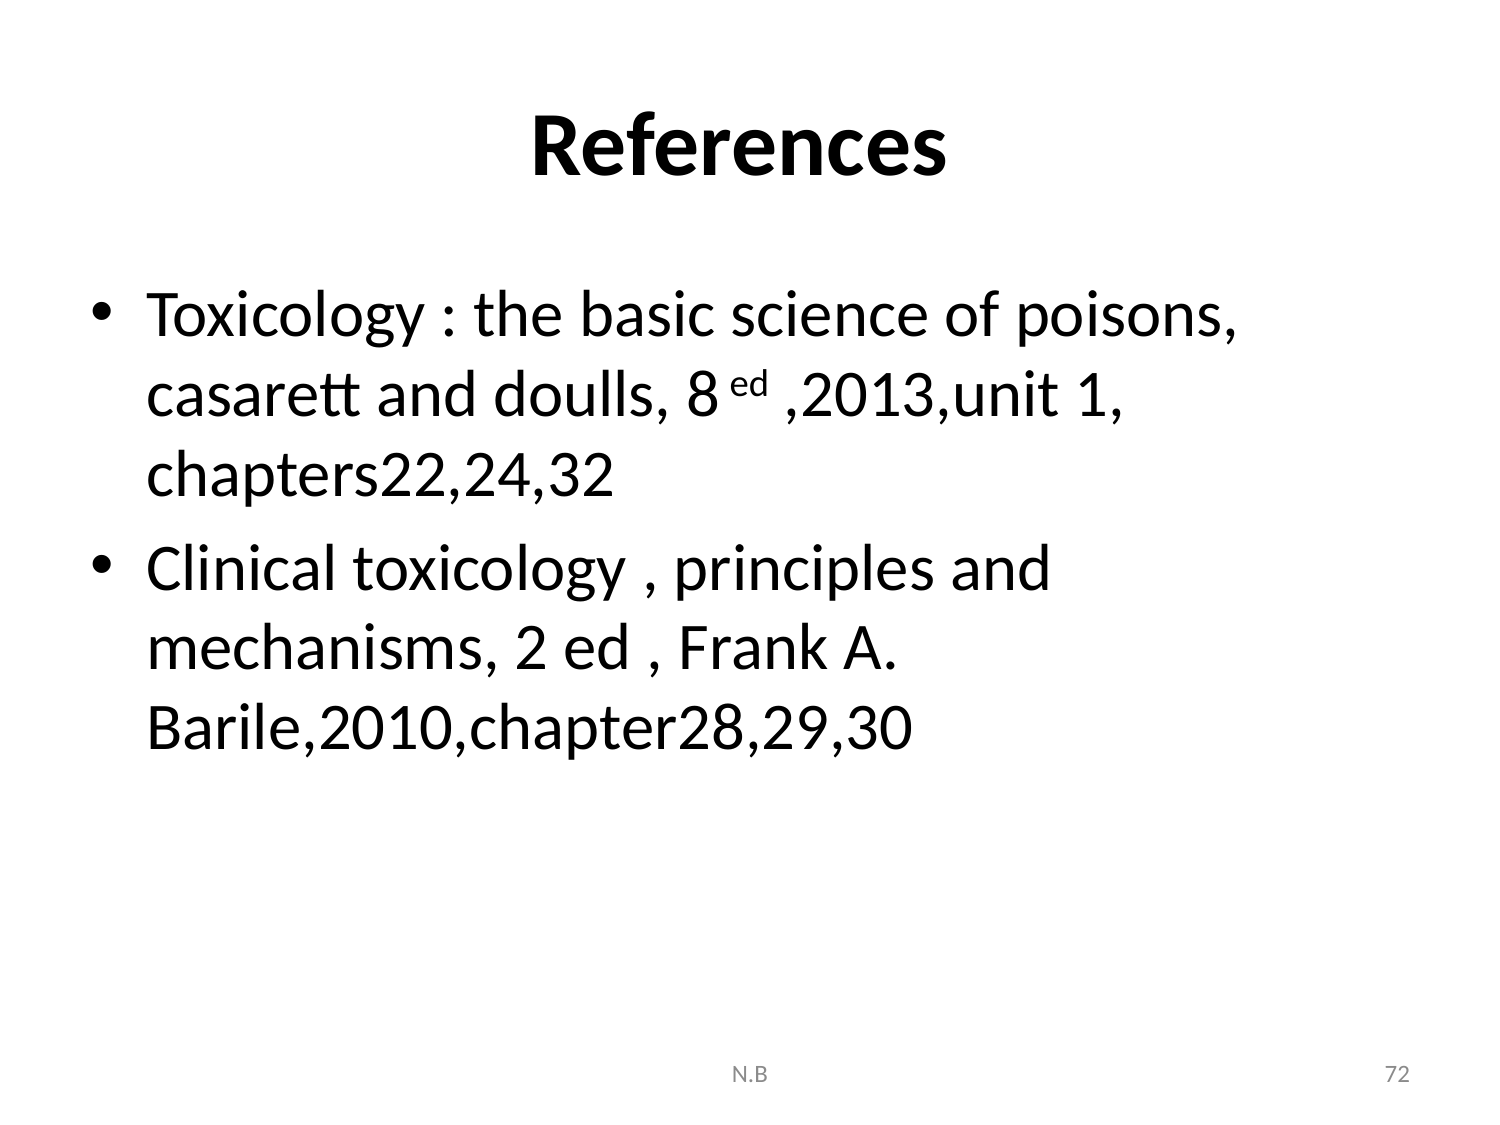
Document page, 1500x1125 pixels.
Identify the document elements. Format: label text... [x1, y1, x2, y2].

slide_number 72 [1074, 1042, 1425, 1103]
footer N.B [512, 1042, 988, 1103]
title References [75, 45, 1425, 233]
list Toxicology : the basic science of poisons, casarett and doulls, 8 ed ,2013,unit 1, chapters22,24,32 Clinical toxicology , principles and mechanisms, 2 ed , Frank A. Barile,2010,chapter28,29,30 [75, 262, 1425, 1005]
